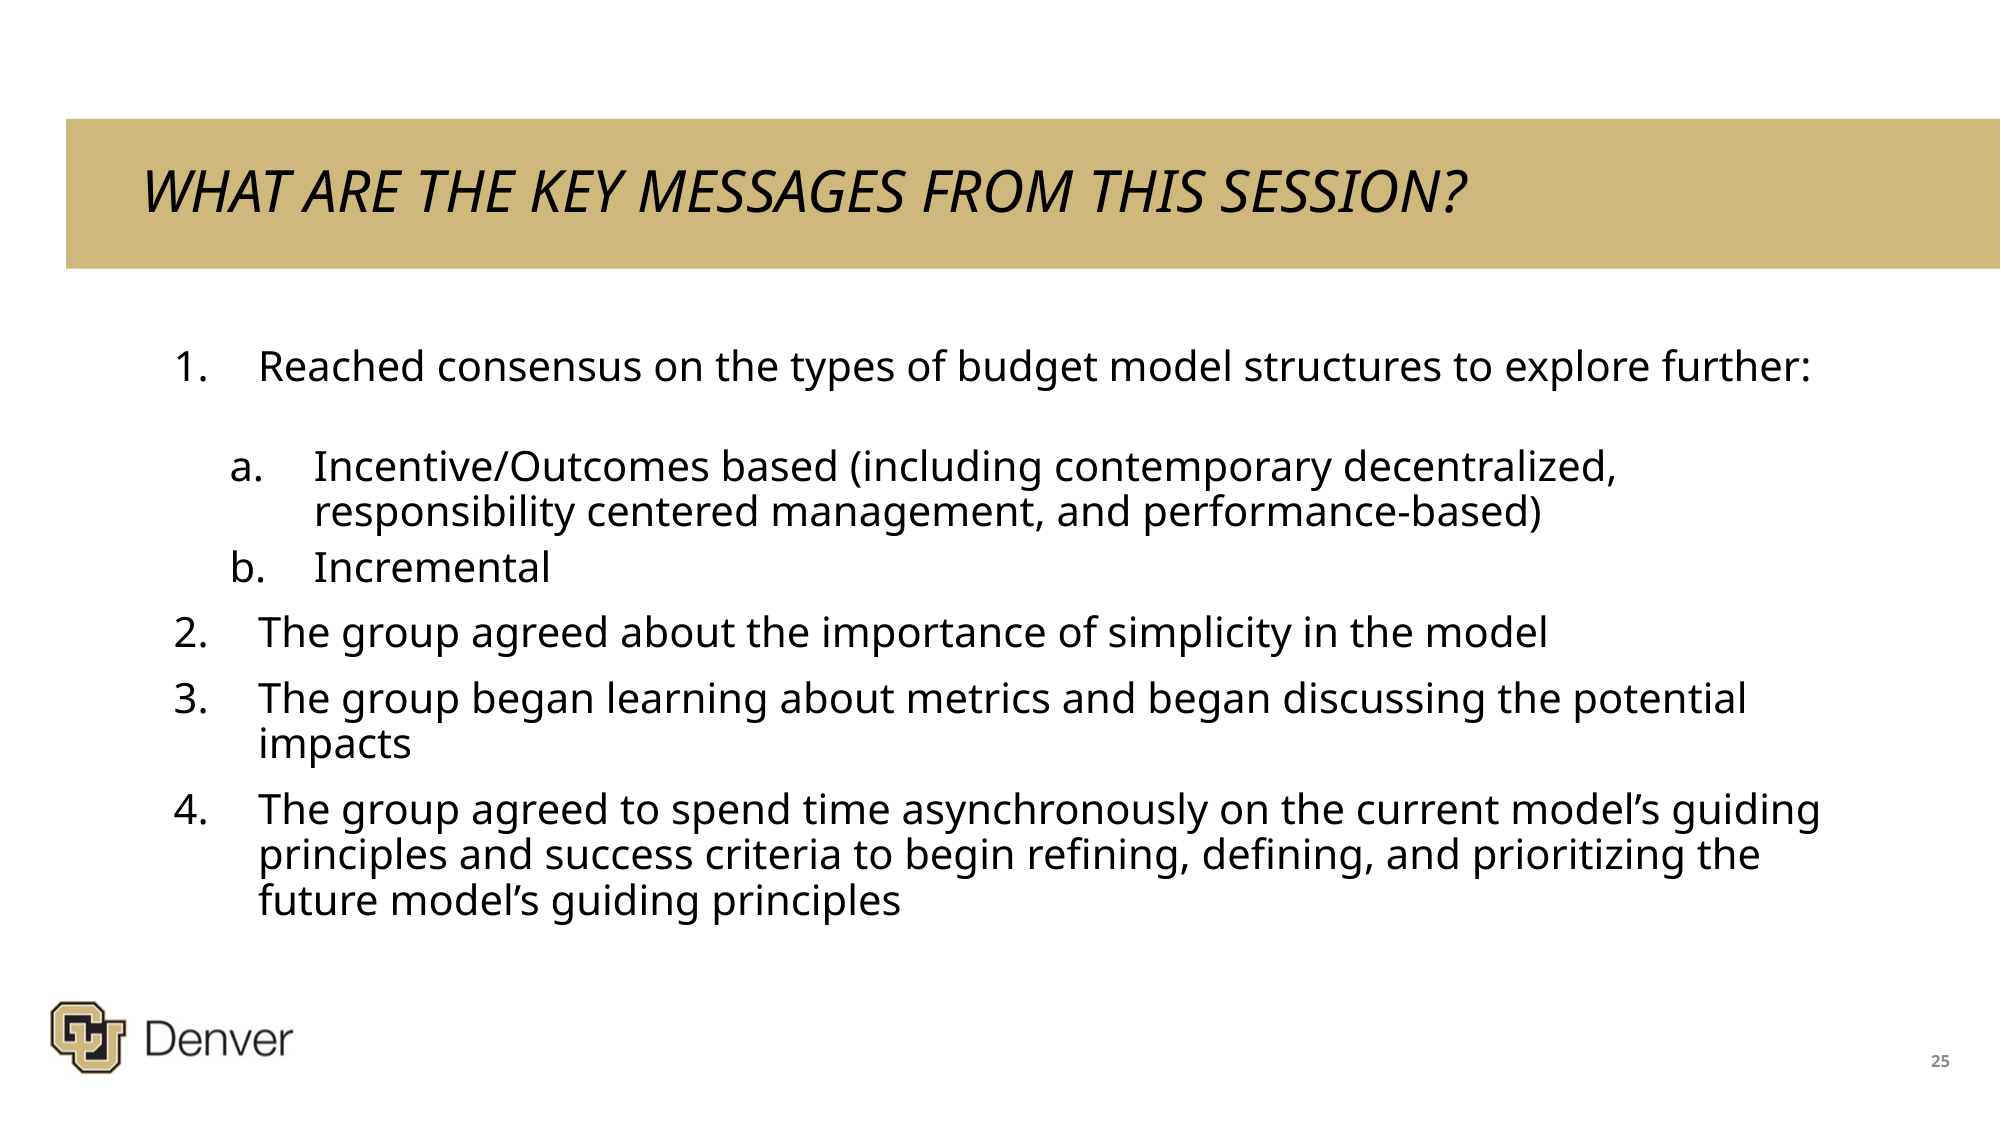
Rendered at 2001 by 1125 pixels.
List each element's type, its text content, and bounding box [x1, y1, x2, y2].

list Reached consensus on the types of budget model structures to explore further: Incentive/Outcomes based (including contemporary decentralized, responsibility centered management, and performance-based) Incremental The group agreed about the importance of simplicity in the model The group began learning about metrics and began discussing the potential impacts The group agreed to spend time asynchronously on the current model’s guiding principles and success criteria to begin refining, defining, and prioritizing the future model’s guiding principles [137, 337, 1863, 1007]
picture [50, 1001, 296, 1077]
title WHAT ARE THE KEY MESSAGES FROM THIS SESSION? [66, 118, 2000, 269]
slide_number 25 [1822, 999, 1950, 1075]
